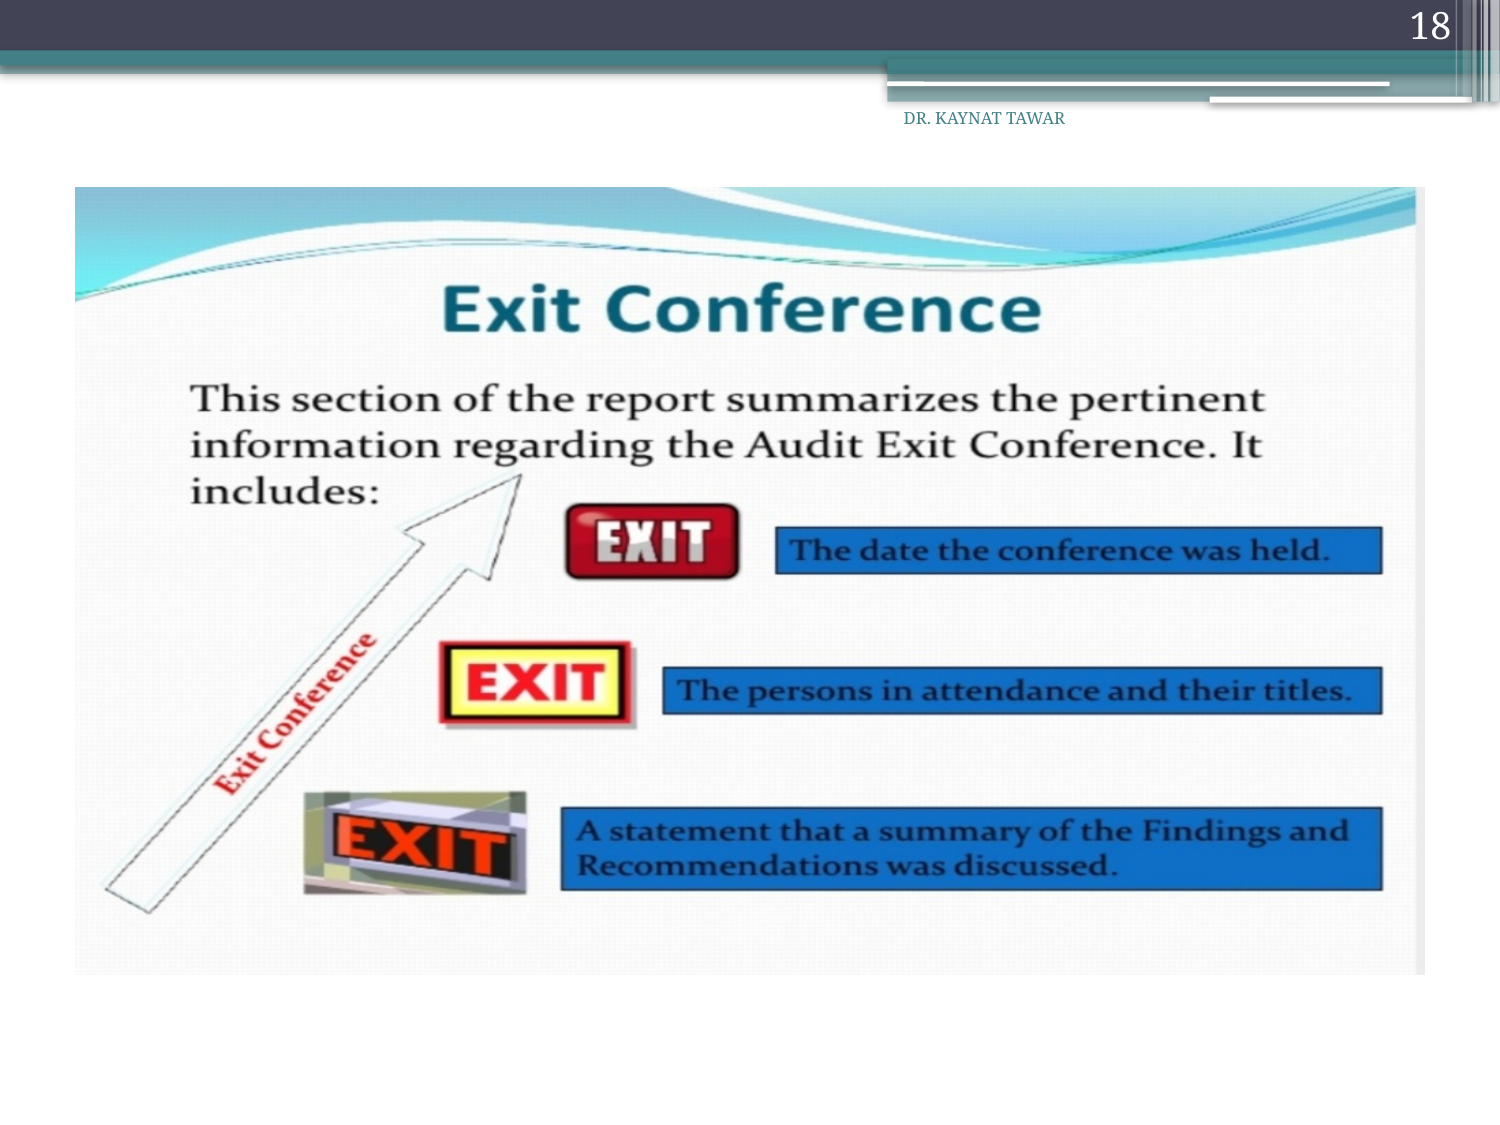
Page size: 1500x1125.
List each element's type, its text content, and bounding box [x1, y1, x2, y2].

footer DR. KAYNAT TAWAR [862, 100, 1080, 176]
slide_number 18 [1341, 0, 1466, 61]
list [74, 187, 1426, 976]
